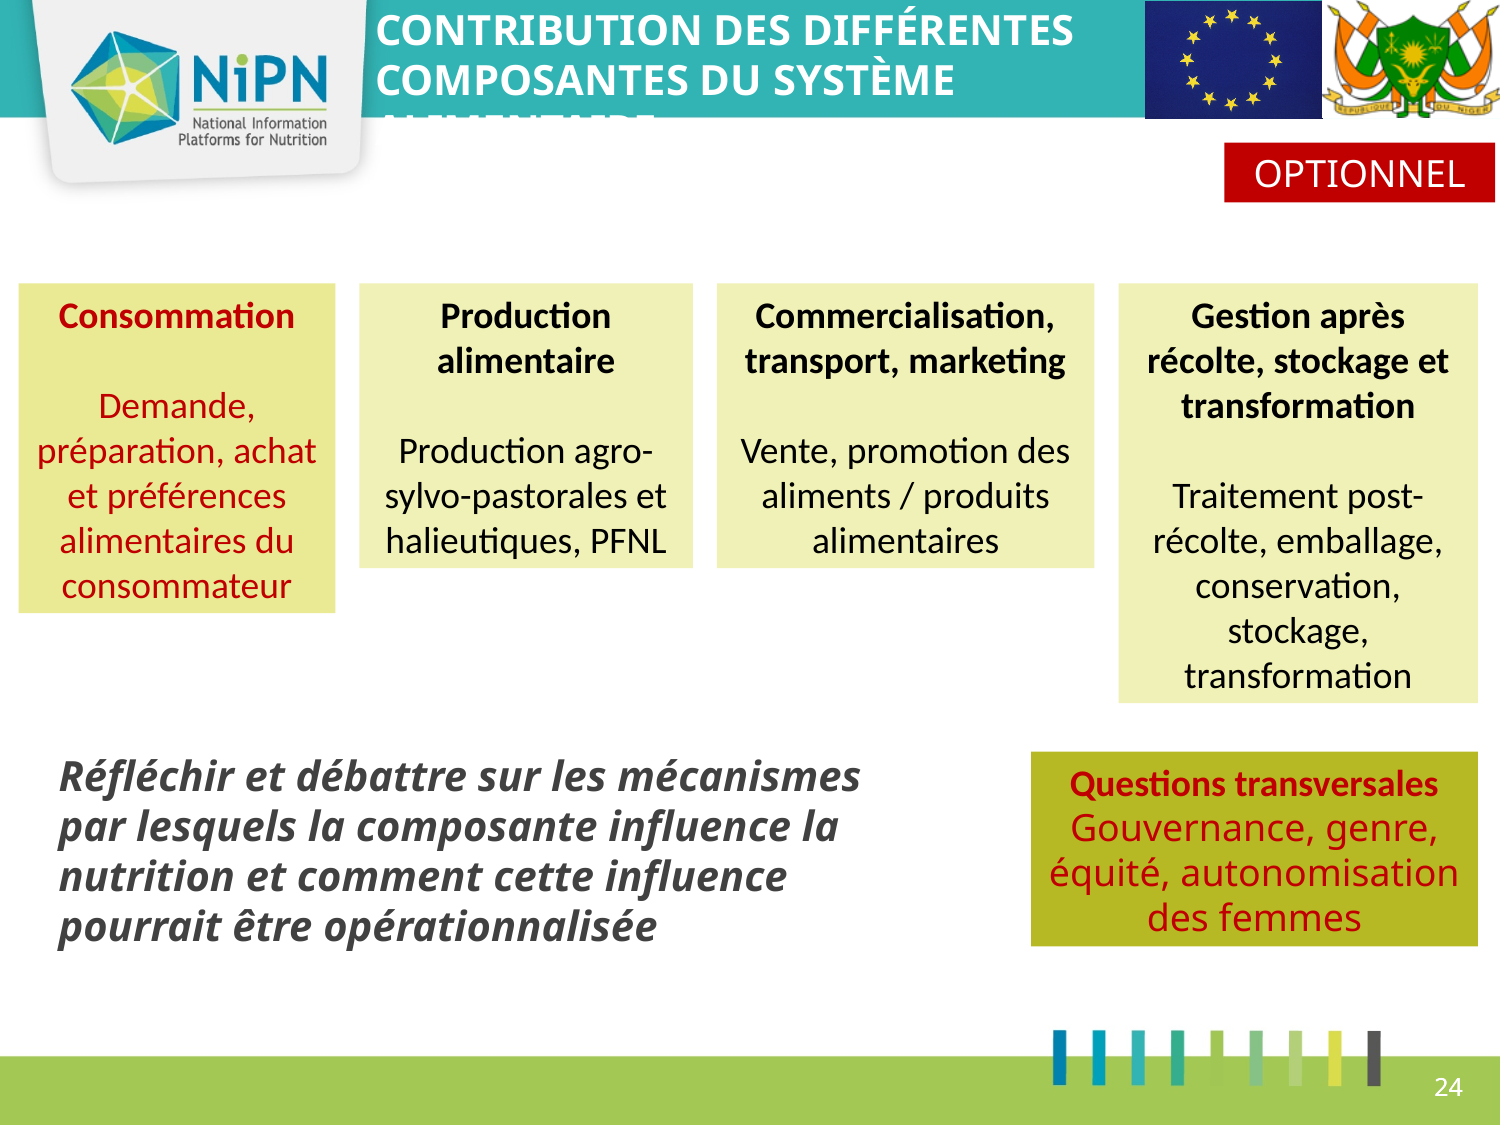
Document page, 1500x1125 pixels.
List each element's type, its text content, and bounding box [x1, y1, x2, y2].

text_box Consommation Demande, préparation, achat et préférences alimentaires du consommateur [18, 283, 336, 614]
text_box Gestion après récolte, stockage et transformation Traitement post-récolte, emballage, conservation, stockage, transformation [1118, 283, 1478, 704]
text_box Réfléchir et débattre sur les mécanismes par lesquels la composante influence la nutrition et comment cette influence pourrait être opérationnalisée [43, 742, 922, 957]
text_box OPTIONNEL [1224, 142, 1496, 203]
text_box Commercialisation, transport, marketing Vente, promotion des aliments / produits alimentaires [716, 283, 1095, 569]
text_box 24 [1375, 1058, 1478, 1119]
text_box Contribution des différentes composantes du système alimentaire [360, 0, 1146, 162]
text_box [1145, 0, 1500, 119]
text_box Production alimentaire Production agro-sylvo-pastorales et halieutiques, PFNL [359, 283, 693, 569]
text_box Questions transversales Gouvernance, genre, équité, autonomisation des femmes [1031, 751, 1478, 947]
picture [0, 0, 1500, 1125]
